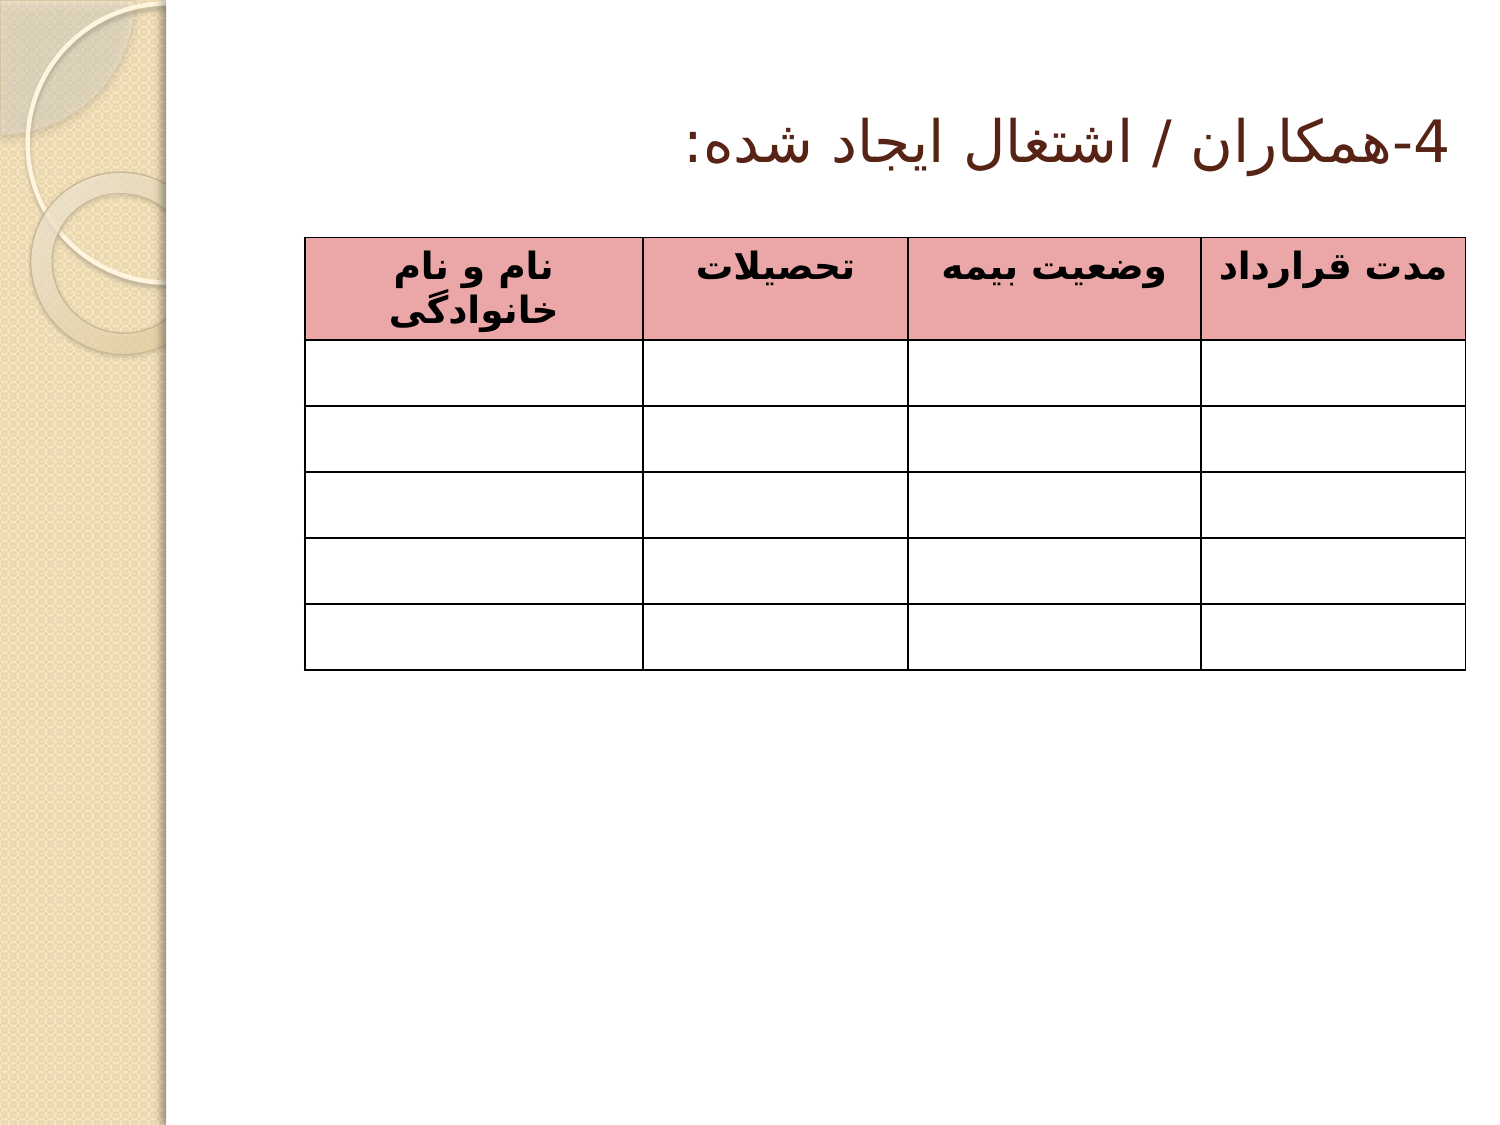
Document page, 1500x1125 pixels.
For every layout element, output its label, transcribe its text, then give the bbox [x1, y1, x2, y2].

table_cell [909, 341, 1200, 405]
table_header تحصیلات [644, 238, 907, 339]
title 4-همکاران / اشتغال ایجاد شده: [235, 45, 1466, 233]
table_header نام و نام خانوادگی [306, 238, 642, 339]
table_cell [1202, 341, 1465, 405]
table_cell [644, 605, 907, 669]
table_cell [909, 407, 1200, 471]
table_cell [306, 341, 642, 405]
table_cell [1202, 473, 1465, 537]
table_cell [306, 539, 642, 603]
table_cell [909, 473, 1200, 537]
table_header مدت قرارداد [1202, 238, 1465, 339]
table_cell [644, 473, 907, 537]
table_cell [306, 407, 642, 471]
table_header وضعیت بیمه [909, 238, 1200, 339]
table_cell [909, 605, 1200, 669]
table_cell [306, 473, 642, 537]
table_cell [909, 539, 1200, 603]
table_cell [1202, 605, 1465, 669]
table_cell [644, 341, 907, 405]
table_cell [1202, 407, 1465, 471]
table_cell [1202, 539, 1465, 603]
table_cell [644, 539, 907, 603]
table_cell [306, 605, 642, 669]
table_cell [644, 407, 907, 471]
